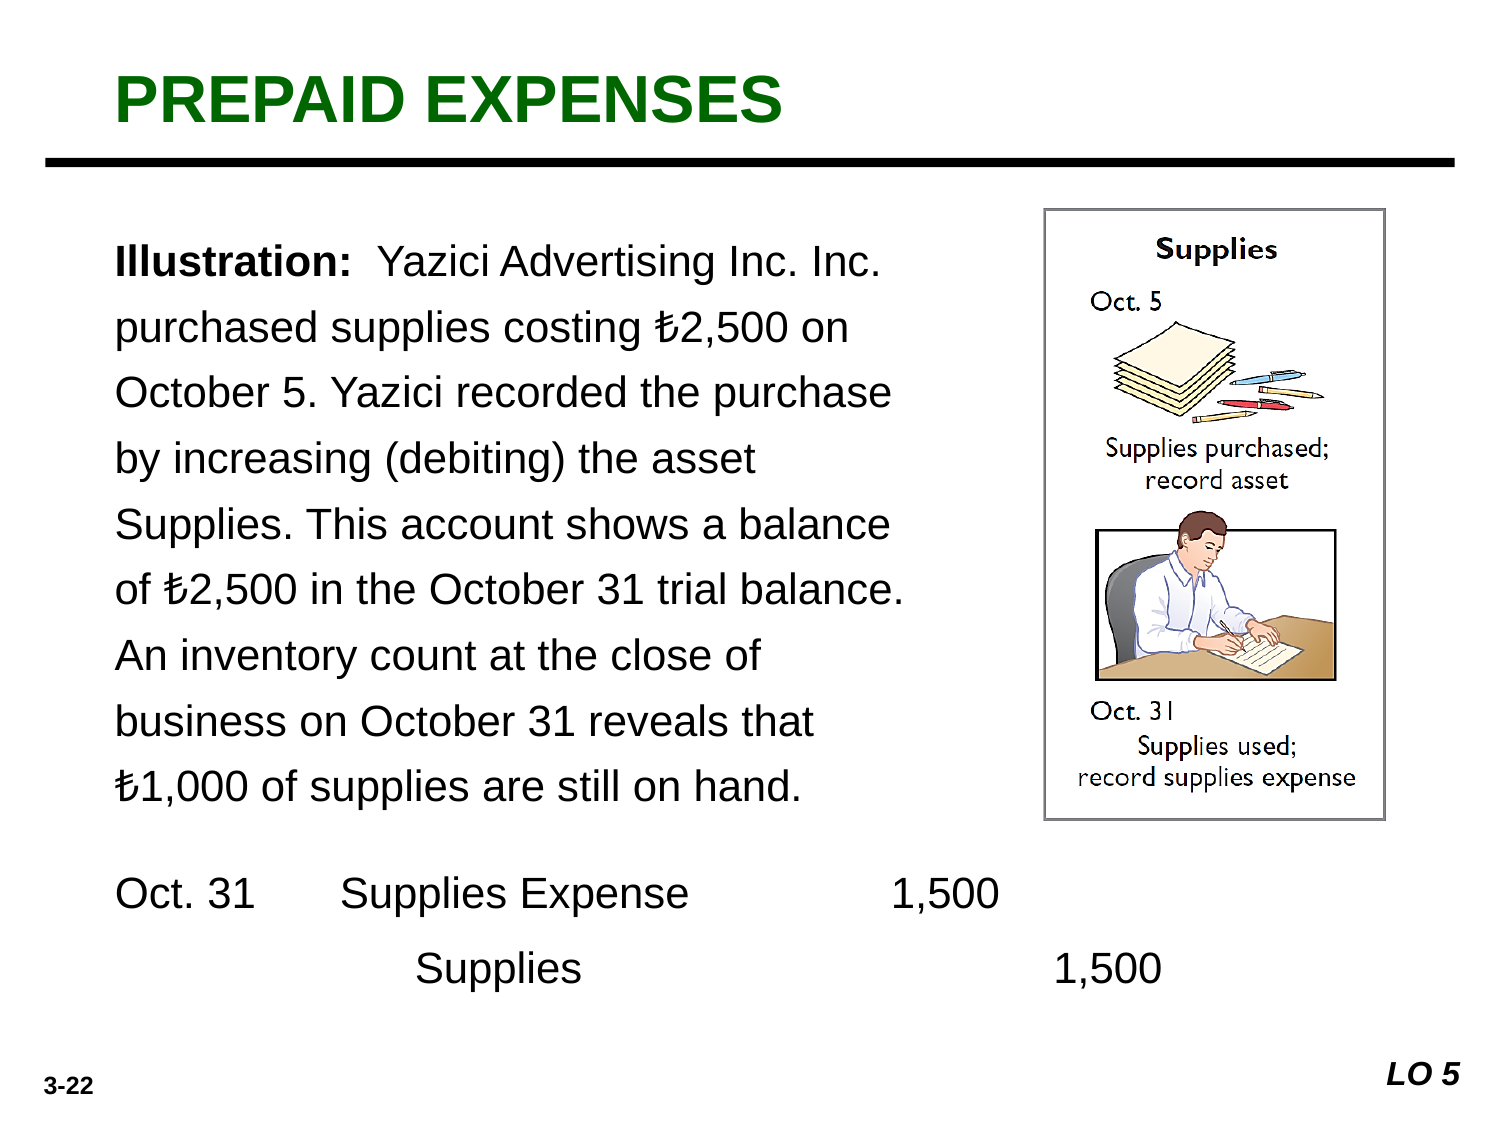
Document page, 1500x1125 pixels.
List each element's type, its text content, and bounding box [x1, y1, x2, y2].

text_box Oct. 31 [99, 857, 300, 925]
text_box 1,500 [800, 857, 1000, 925]
text_box LO 5 [1362, 1044, 1475, 1100]
picture [1039, 206, 1388, 826]
text_box Illustration: Yazici Advertising Inc. Inc. purchased supplies costing ₺2,500 on October 5. Yazici recorded the purchase by increasing (debiting) the asset Supplies. This account shows a balance of ₺2,500 in the October 31 trial balance. An inventory count at the close of business on October 31 reveals that ₺1,000 of supplies are still on hand. [99, 212, 938, 818]
text_box 1,500 [962, 932, 1163, 1000]
text_box PREPAID EXPENSES [99, 50, 1450, 142]
text_box Supplies [324, 932, 900, 1000]
text_box Supplies Expense [324, 857, 800, 925]
